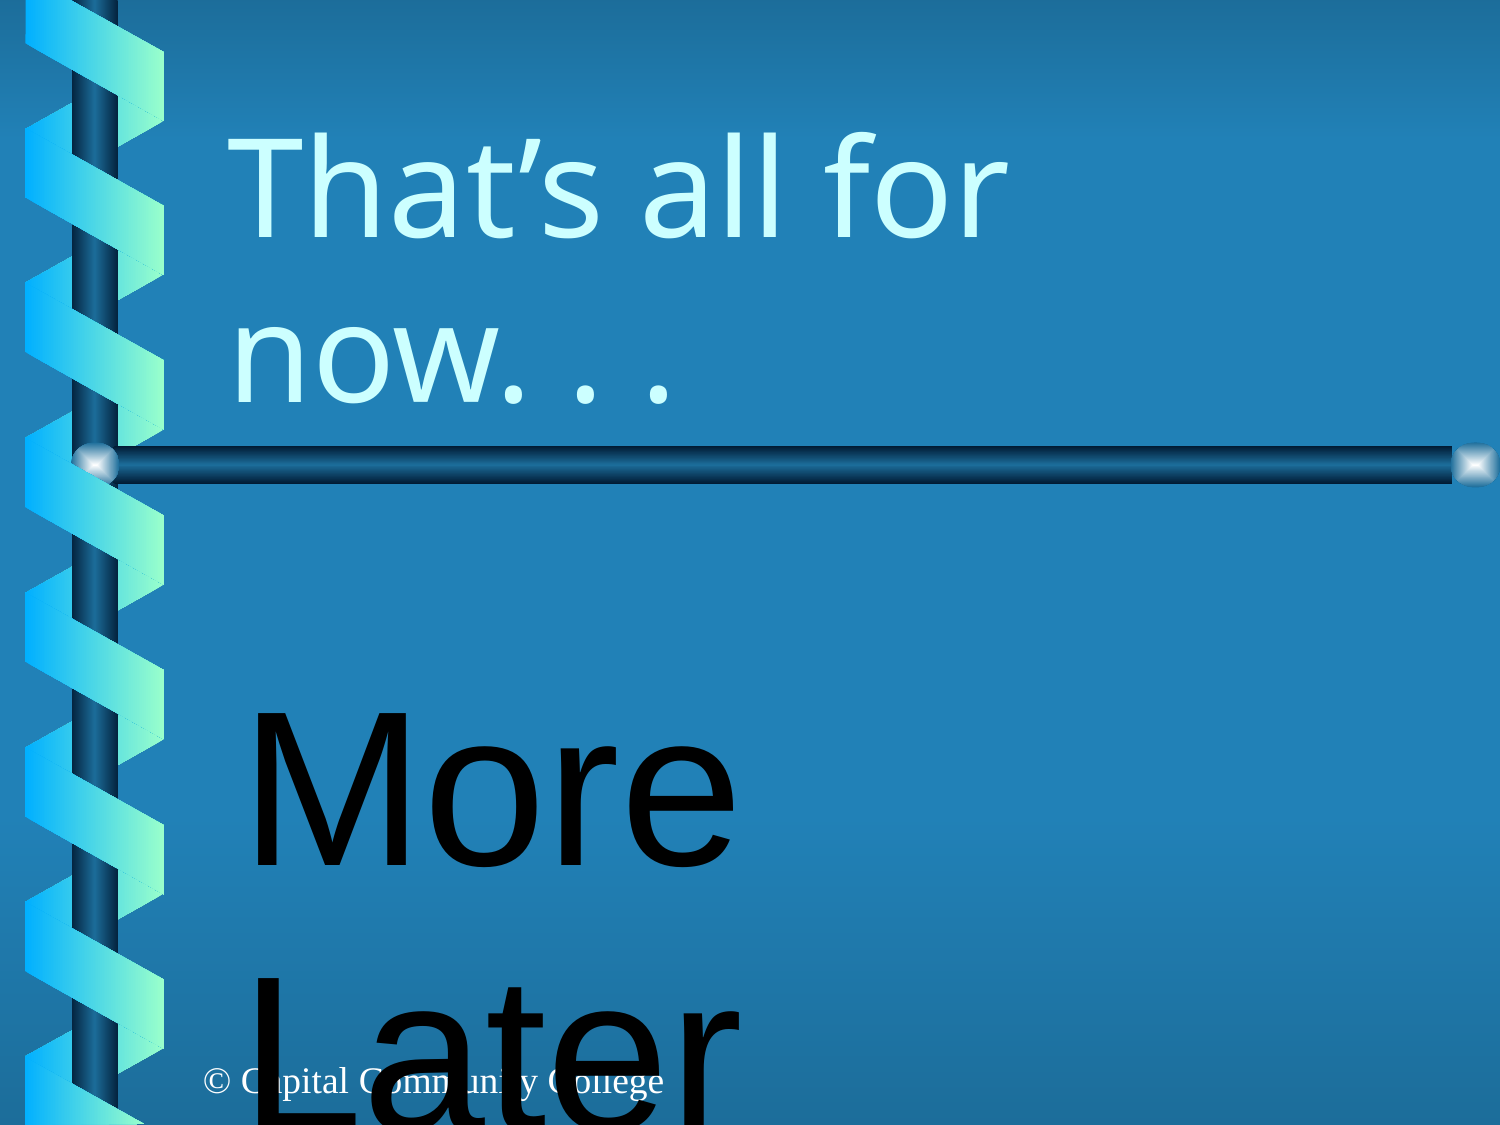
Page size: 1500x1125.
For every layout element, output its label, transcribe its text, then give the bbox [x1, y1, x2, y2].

title That’s all for now. . . [212, 249, 1488, 438]
subtitle More Later [225, 637, 1275, 925]
